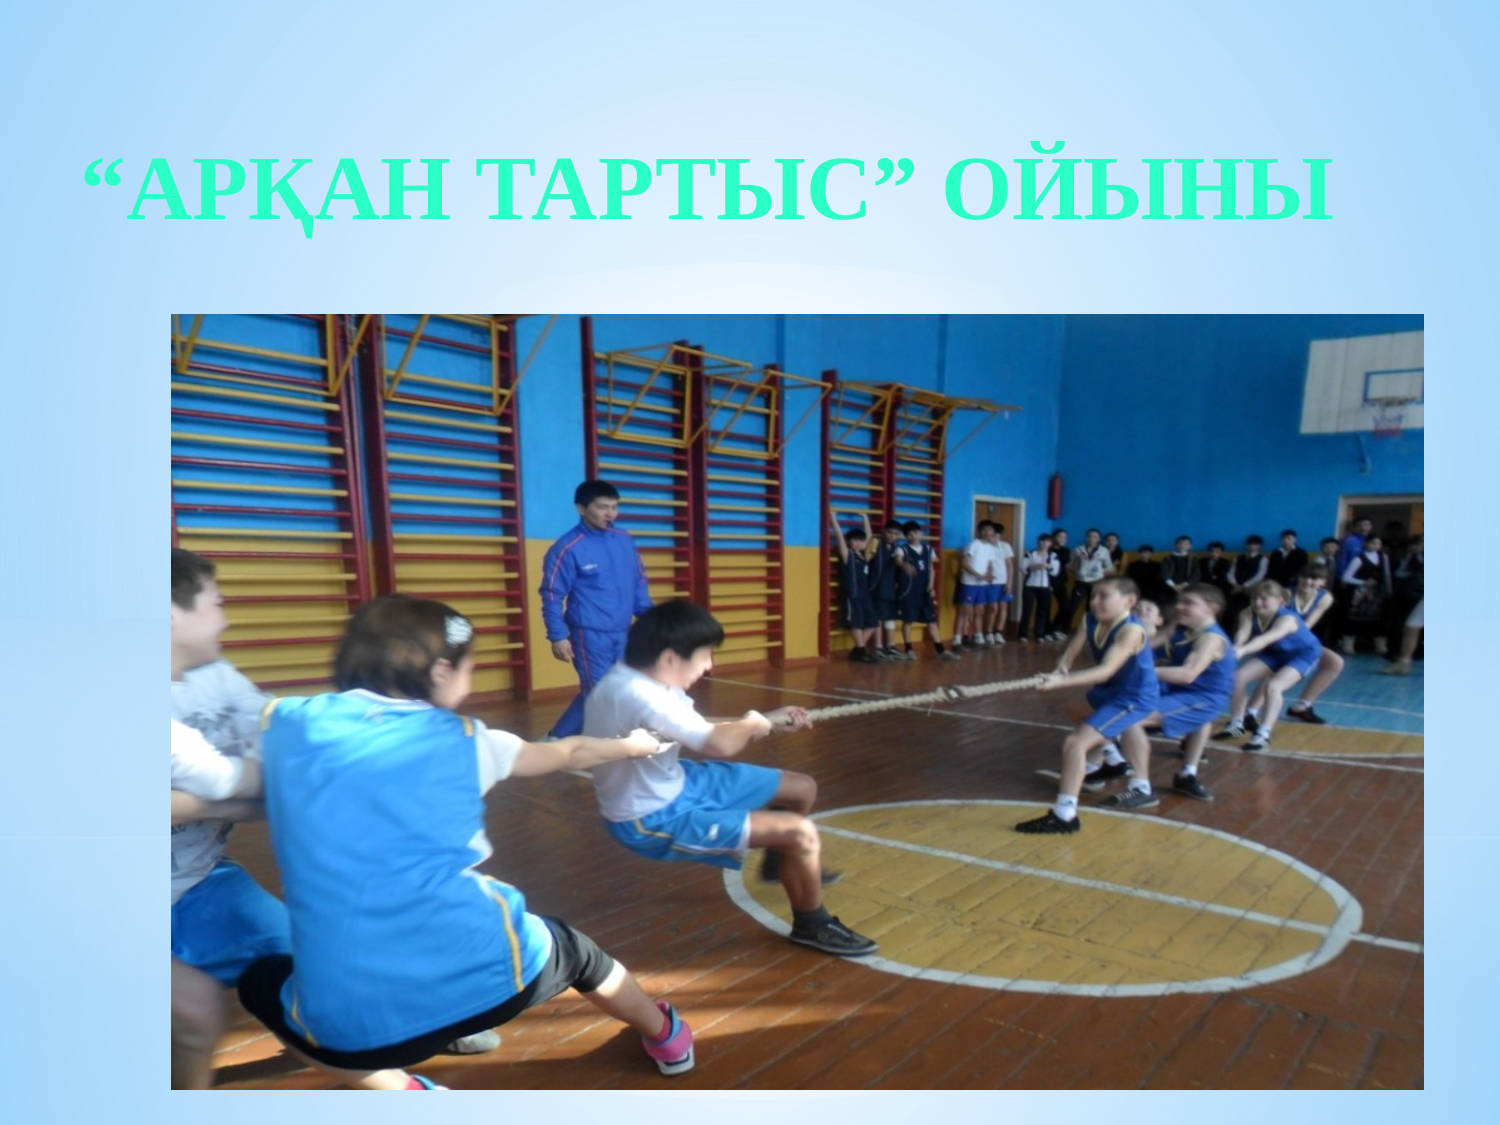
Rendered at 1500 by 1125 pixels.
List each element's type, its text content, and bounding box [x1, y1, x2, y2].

list “Арқан тартыс” ойыны [57, 120, 1451, 231]
picture [170, 314, 1424, 1090]
